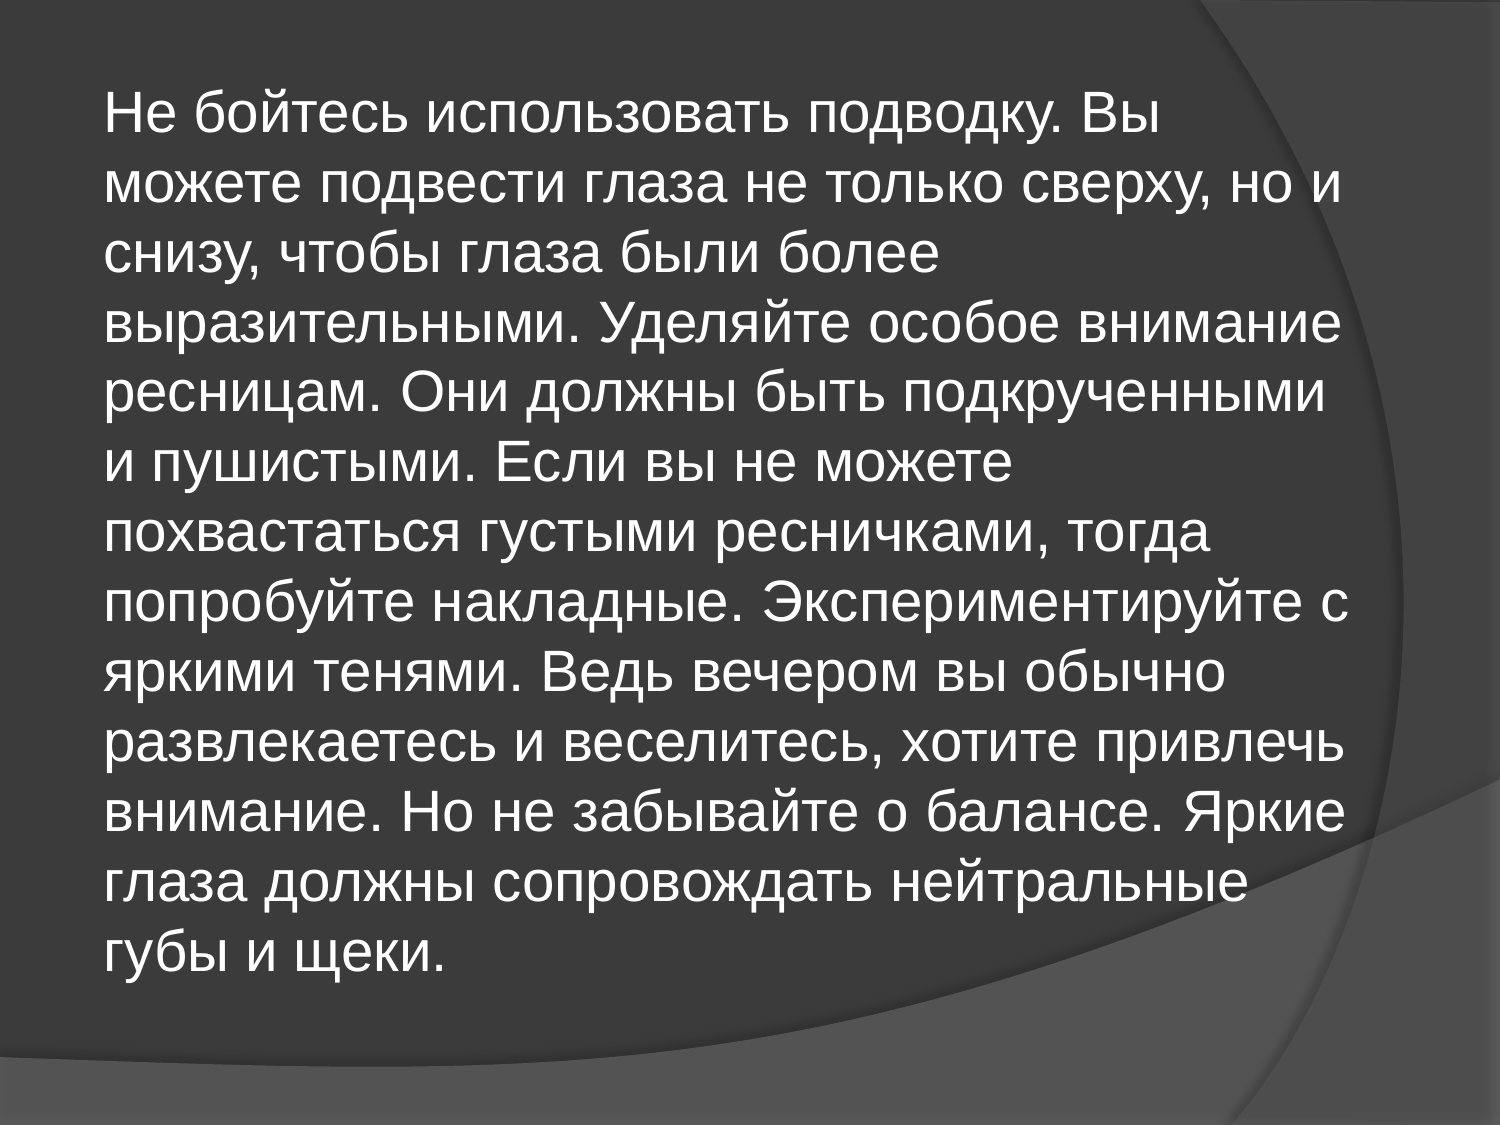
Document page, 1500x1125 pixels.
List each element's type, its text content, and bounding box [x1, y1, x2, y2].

text_box Не бойтесь использовать подводку. Вы можете подвести глаза не только сверху, но и снизу, чтобы глаза были более выразительными. Уделяйте особое внимание ресницам. Они должны быть подкрученными и пушистыми. Если вы не можете похвастаться густыми ресничками, тогда попробуйте накладные. Экспериментируйте с яркими тенями. Ведь вечером вы обычно развлекаетесь и веселитесь, хотите привлечь внимание. Но не забывайте о балансе. Яркие глаза должны сопровождать нейтральные губы и щеки. [88, 66, 1376, 1061]
